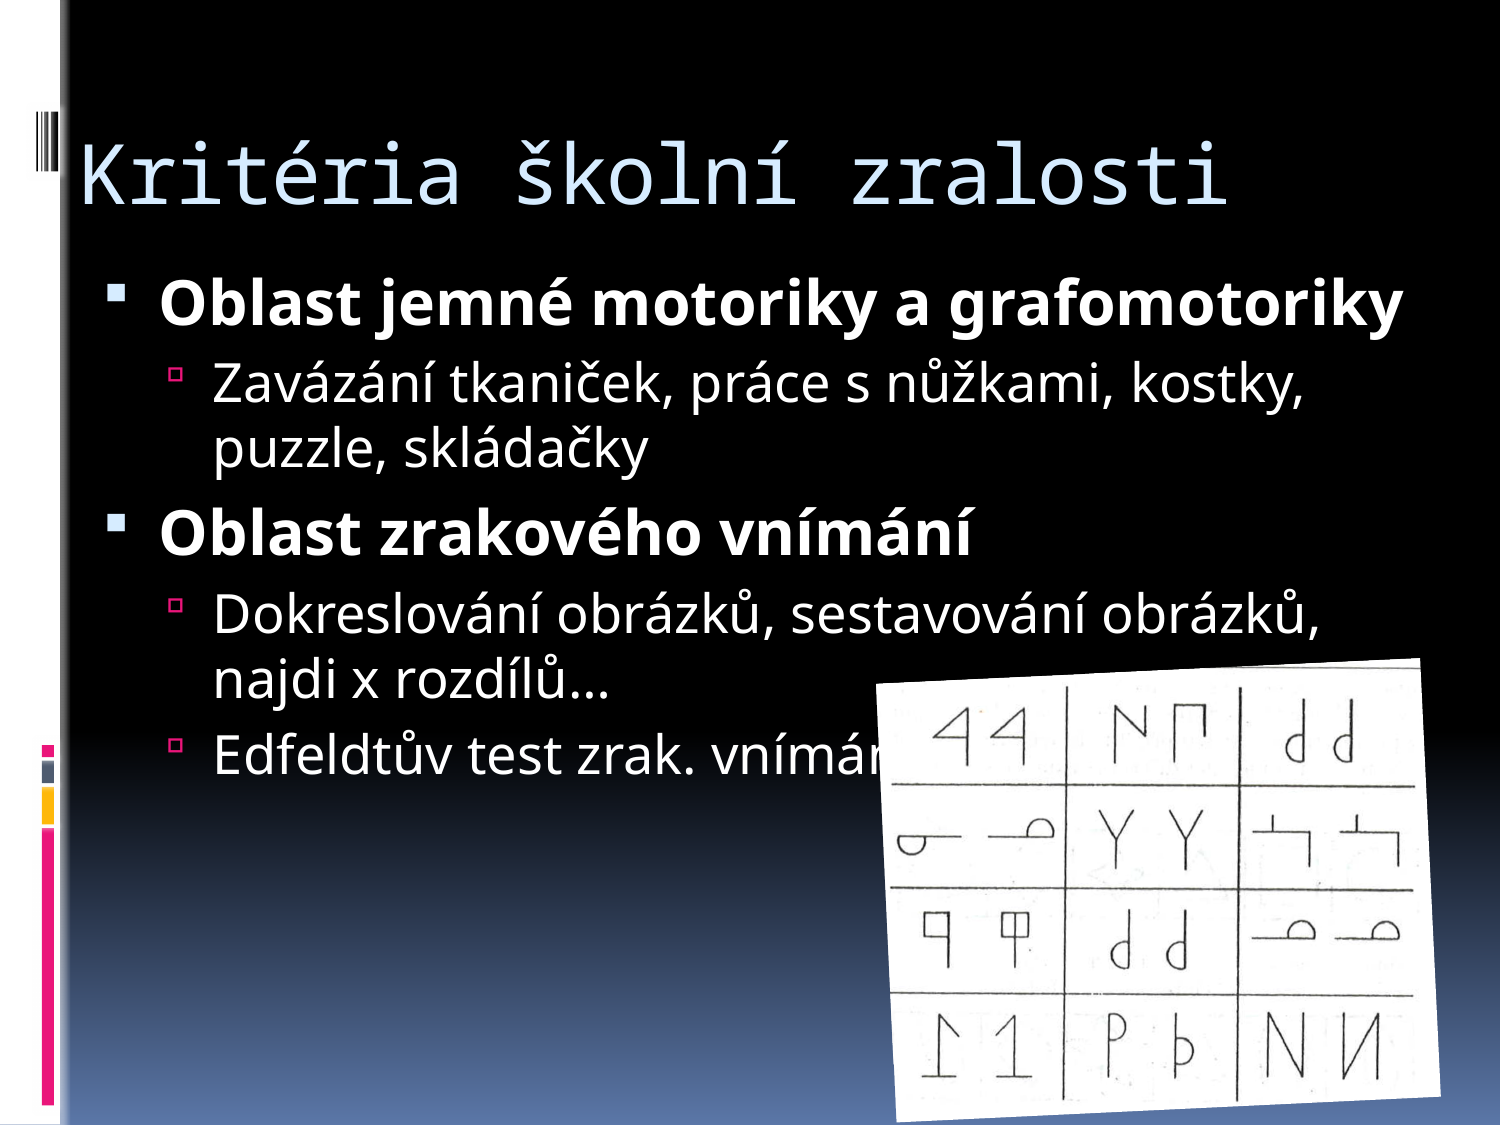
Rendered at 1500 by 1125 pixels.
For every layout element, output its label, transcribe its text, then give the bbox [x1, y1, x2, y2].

list Oblast jemné motoriky a grafomotoriky Zavázání tkaniček, práce s nůžkami, kostky, puzzle, skládačky Oblast zrakového vnímání Dokreslování obrázků, sestavování obrázků, najdi x rozdílů… Edfeldtův test zrak. vnímání [76, 255, 1427, 965]
picture [884, 669, 1432, 1111]
title Kritéria školní zralosti [64, 113, 1415, 289]
